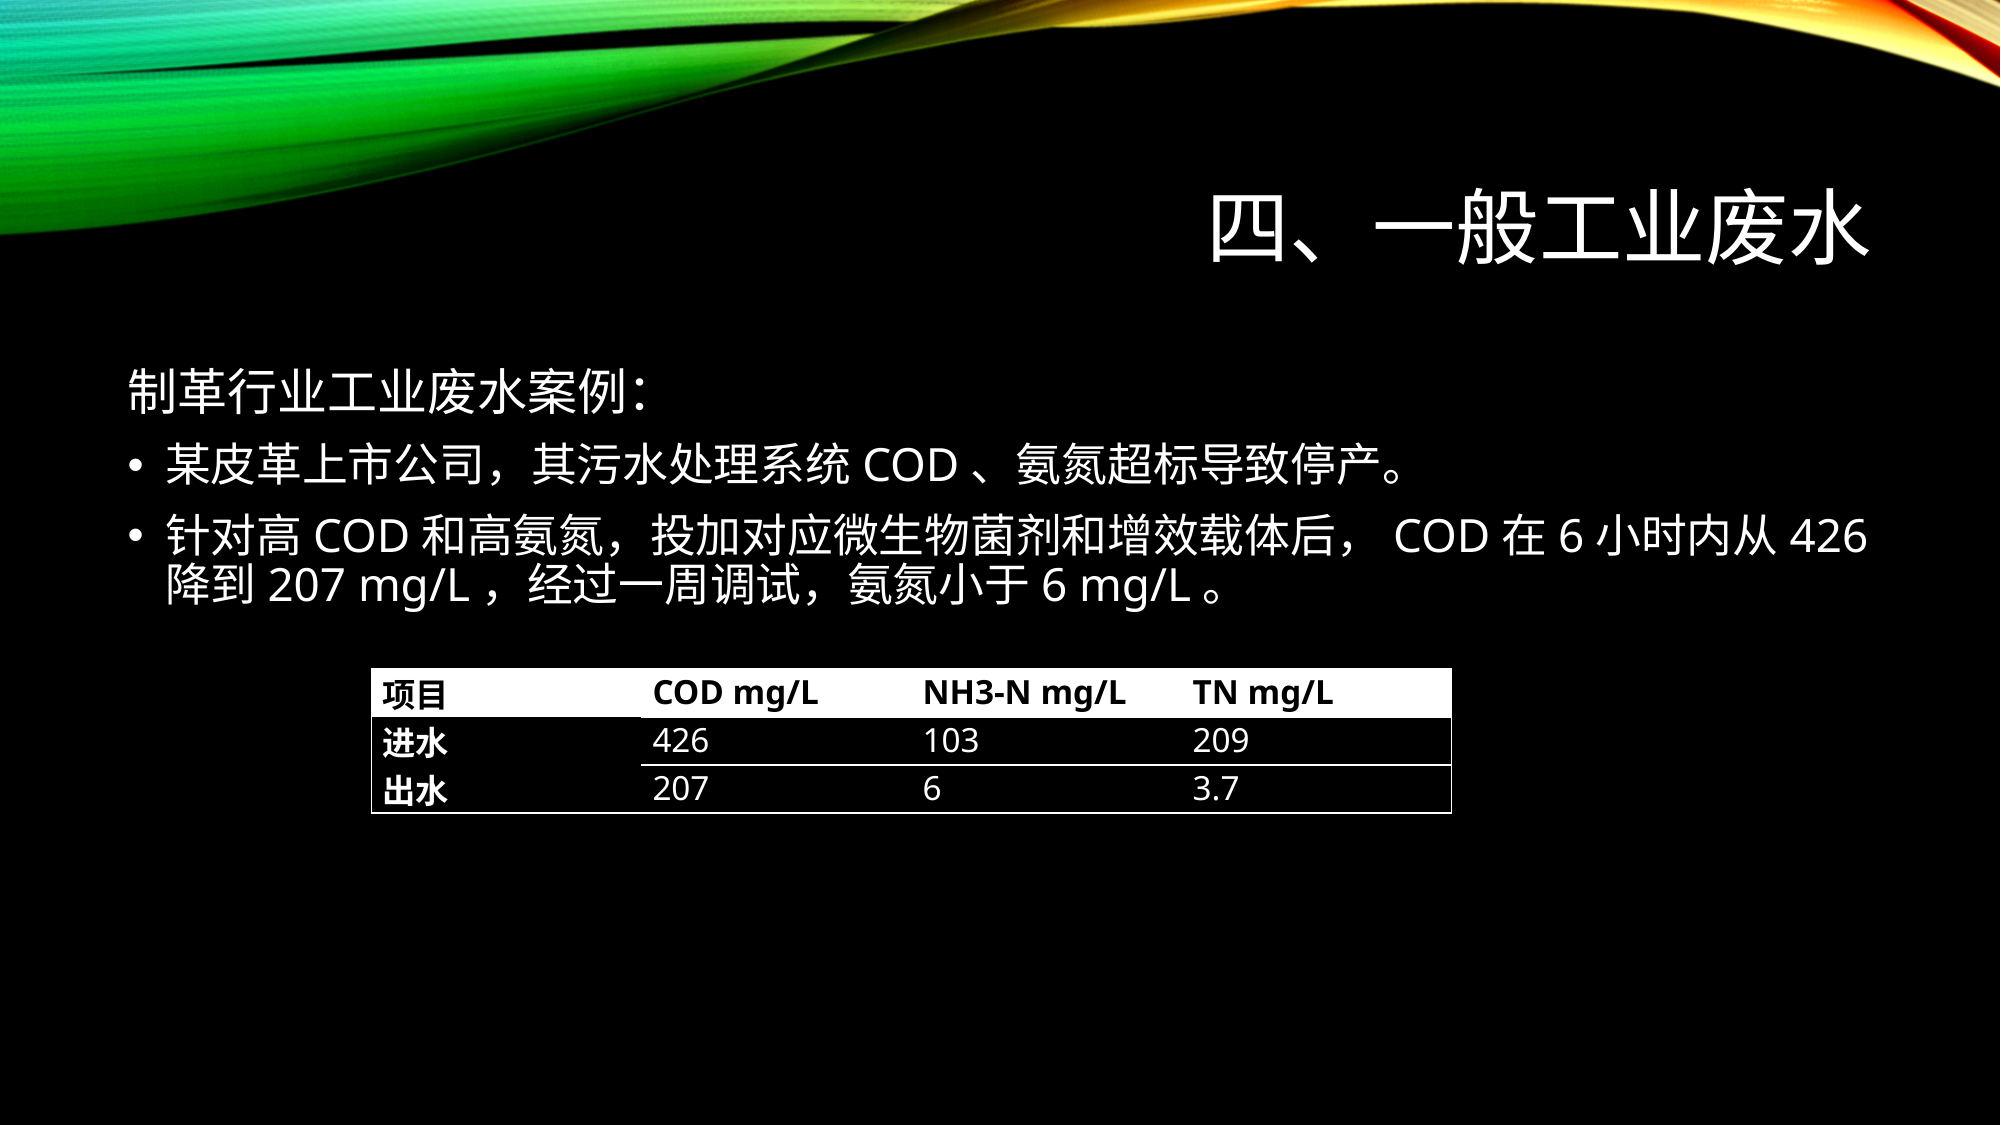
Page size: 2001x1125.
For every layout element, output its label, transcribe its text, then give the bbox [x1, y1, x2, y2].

table_header TN mg/L [1182, 670, 1451, 716]
table_header NH3-N mg/L [911, 670, 1182, 716]
table_cell 209 [1182, 718, 1451, 764]
table_cell 426 [641, 718, 911, 764]
table_cell 103 [911, 718, 1182, 764]
table_cell 207 [641, 766, 911, 812]
title 四、一般工业废水 [474, 125, 1888, 338]
picture [0, 0, 2000, 237]
table_cell 6 [911, 766, 1182, 812]
table_cell 3.7 [1182, 766, 1451, 812]
list 制革行业工业废水案例： 某皮革上市公司，其污水处理系统COD、氨氮超标导致停产。 针对高COD和高氨氮，投加对应微生物菌剂和增效载体后，COD在6小时内从426降到207 mg/L，经过一周调试，氨氮小于6 mg/L。 [112, 360, 1888, 1021]
table_cell 进水 [372, 717, 641, 765]
table_header COD mg/L [641, 670, 911, 716]
table_cell 出水 [372, 765, 641, 812]
table_header 项目 [372, 670, 641, 717]
